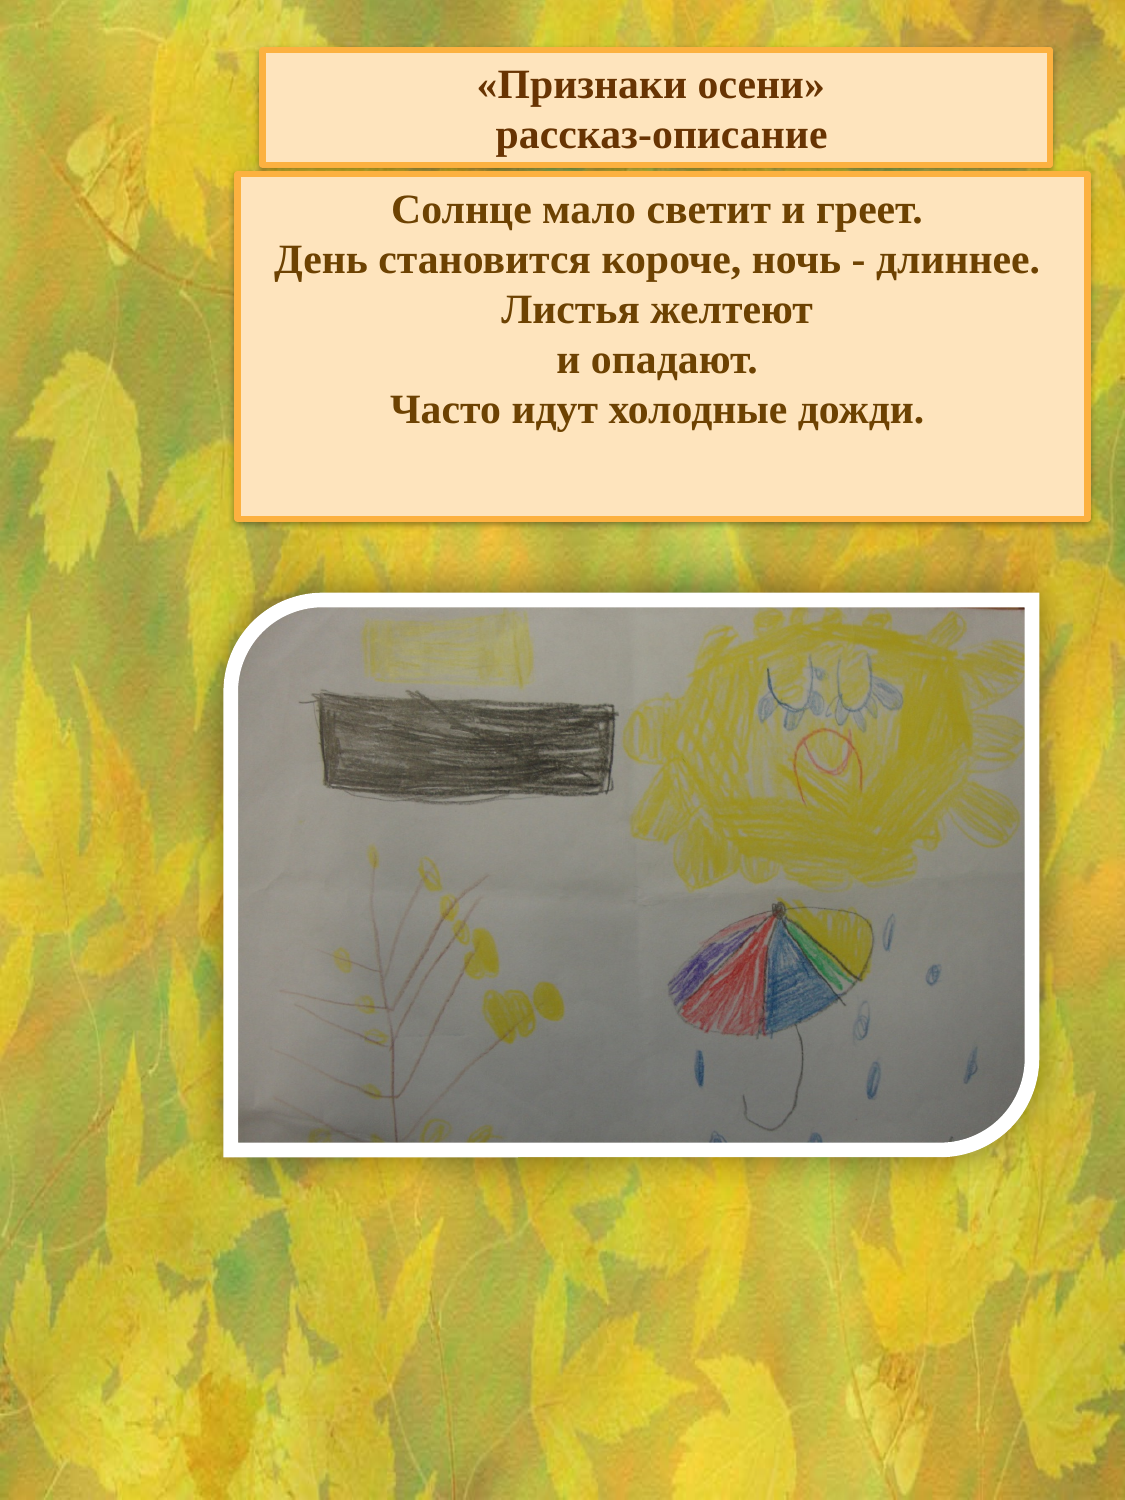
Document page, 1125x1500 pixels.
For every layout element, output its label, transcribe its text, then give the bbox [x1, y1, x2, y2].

picture [0, 0, 1125, 1500]
text_box Солнце мало светит и греет. День становится короче, ночь - длиннее. Листья желтеют и опадают. Часто идут холодные дожди. [234, 171, 1091, 522]
text_box «Признаки осени» рассказ-описание [259, 47, 1053, 168]
